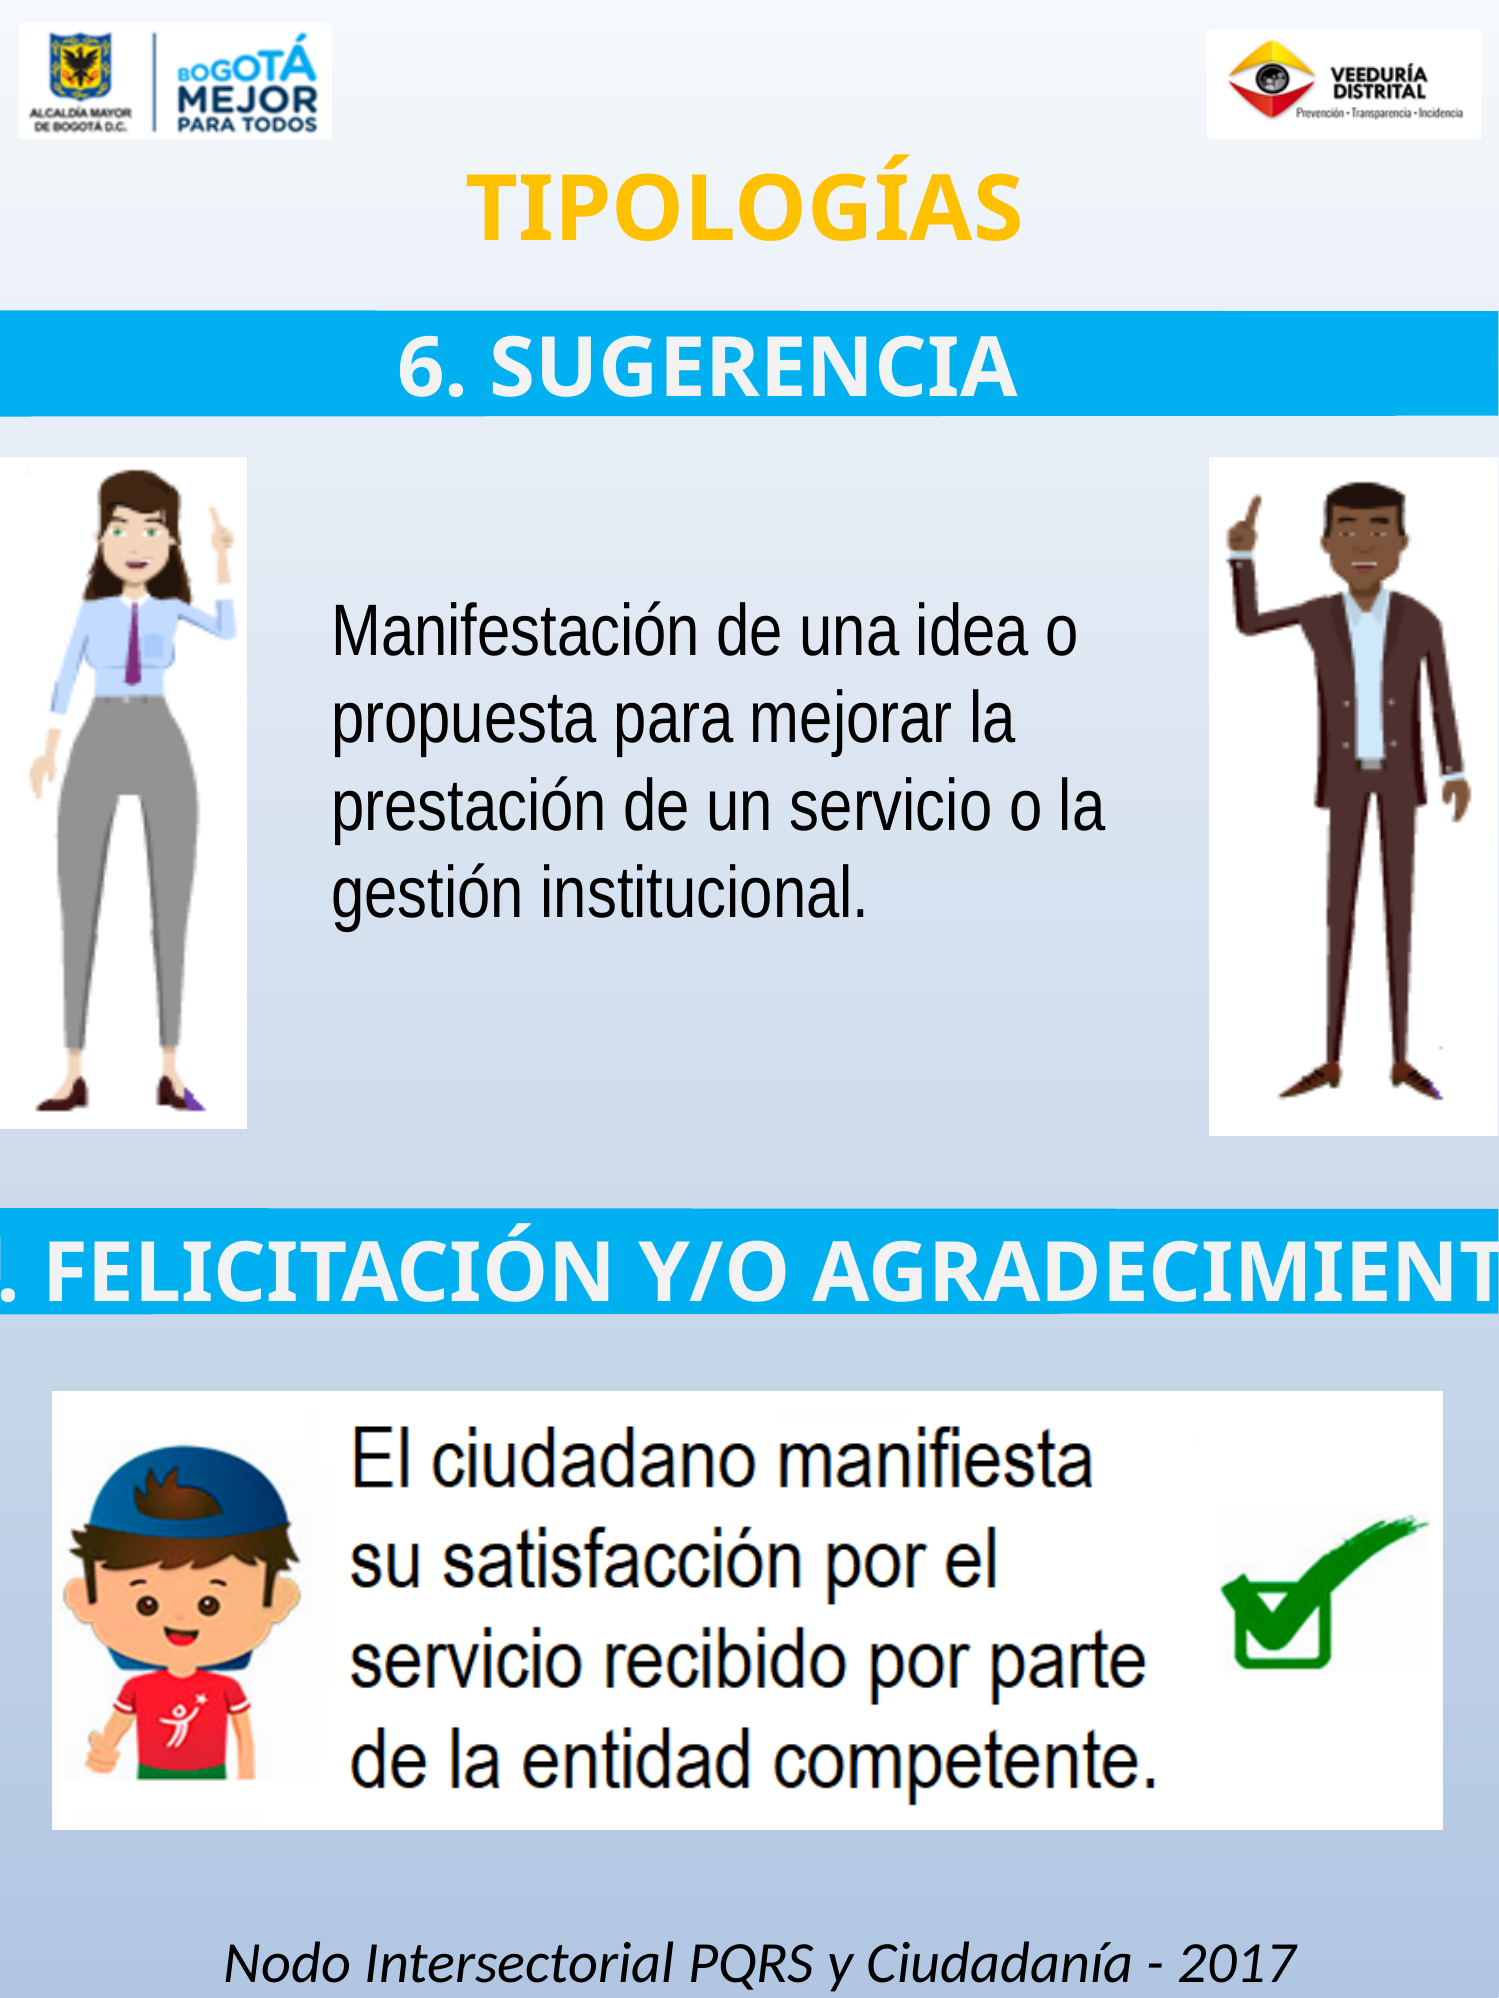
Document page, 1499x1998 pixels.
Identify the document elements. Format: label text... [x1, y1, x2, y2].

picture [1207, 29, 1482, 138]
picture [1208, 456, 1499, 1137]
picture [18, 23, 332, 138]
picture [51, 1391, 1443, 1830]
picture [0, 456, 247, 1130]
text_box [0, 302, 1499, 424]
text_box TIPOLOGÍAS [0, 138, 1494, 269]
text_box Manifestación de una idea o propuesta para mejorar la prestación de un servicio o la gestión institucional. [316, 575, 1139, 940]
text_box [0, 1207, 1499, 1330]
